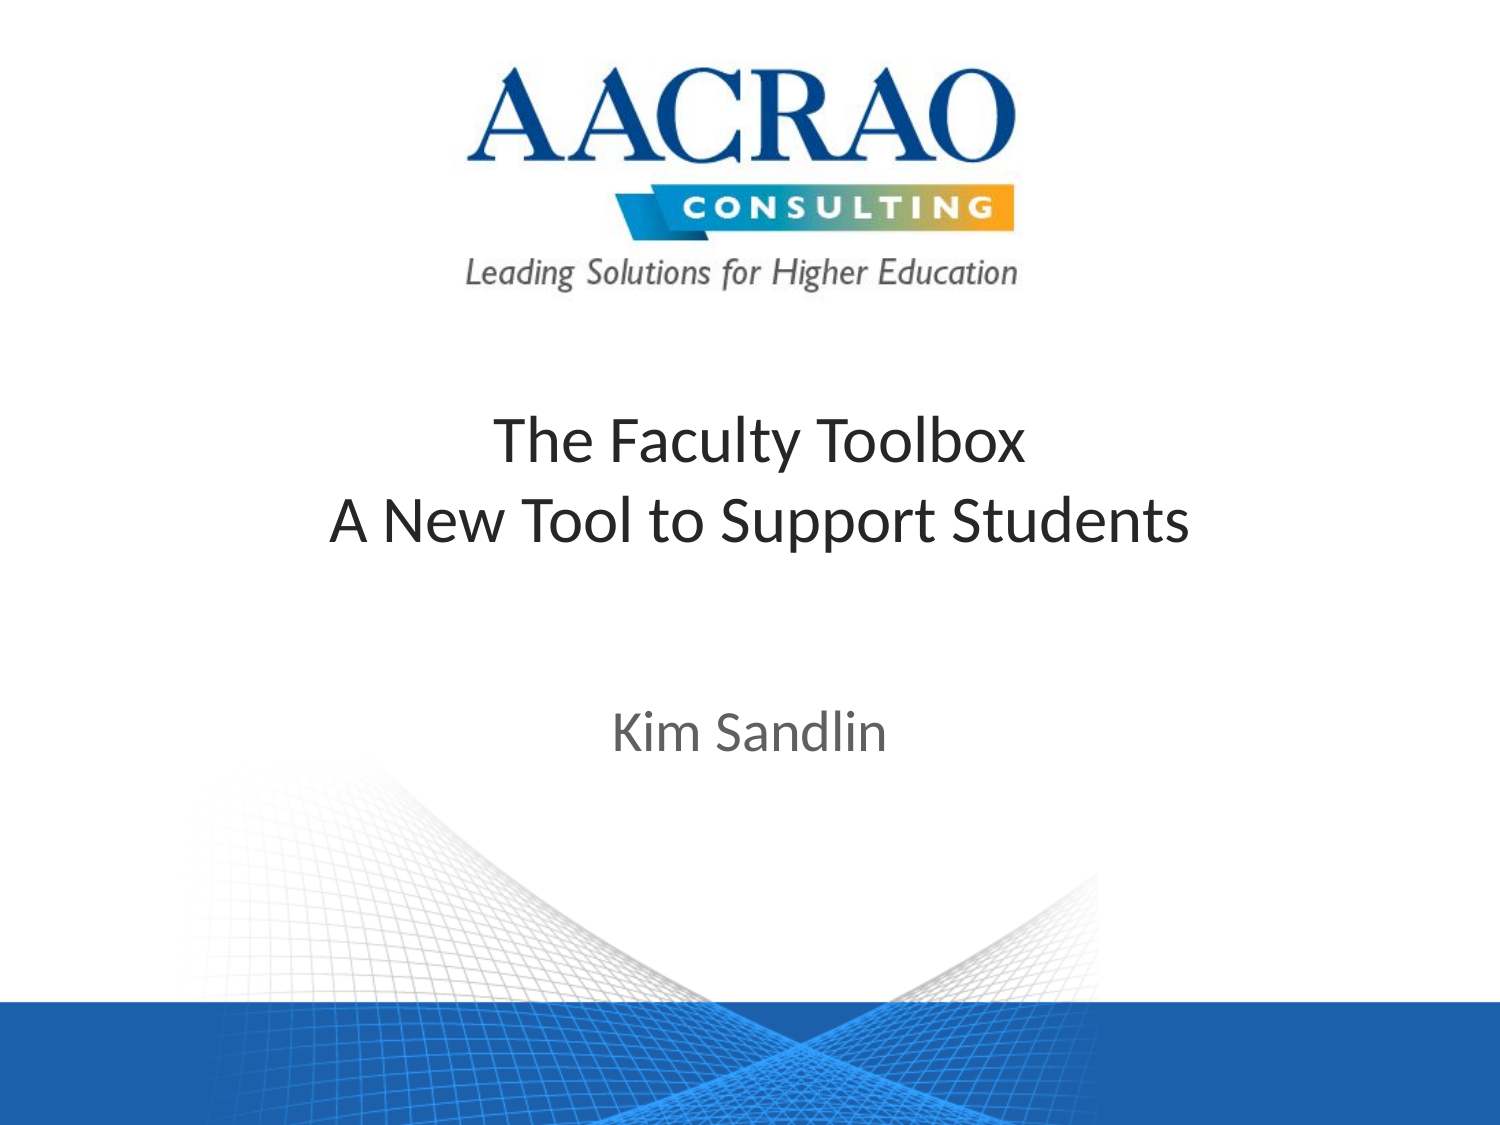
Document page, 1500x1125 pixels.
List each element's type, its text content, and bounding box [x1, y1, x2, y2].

picture [0, 724, 1500, 1125]
title The Faculty Toolbox A New Tool to Support Students [122, 395, 1398, 583]
subtitle Kim Sandlin [225, 685, 1275, 973]
picture [431, 39, 1032, 305]
